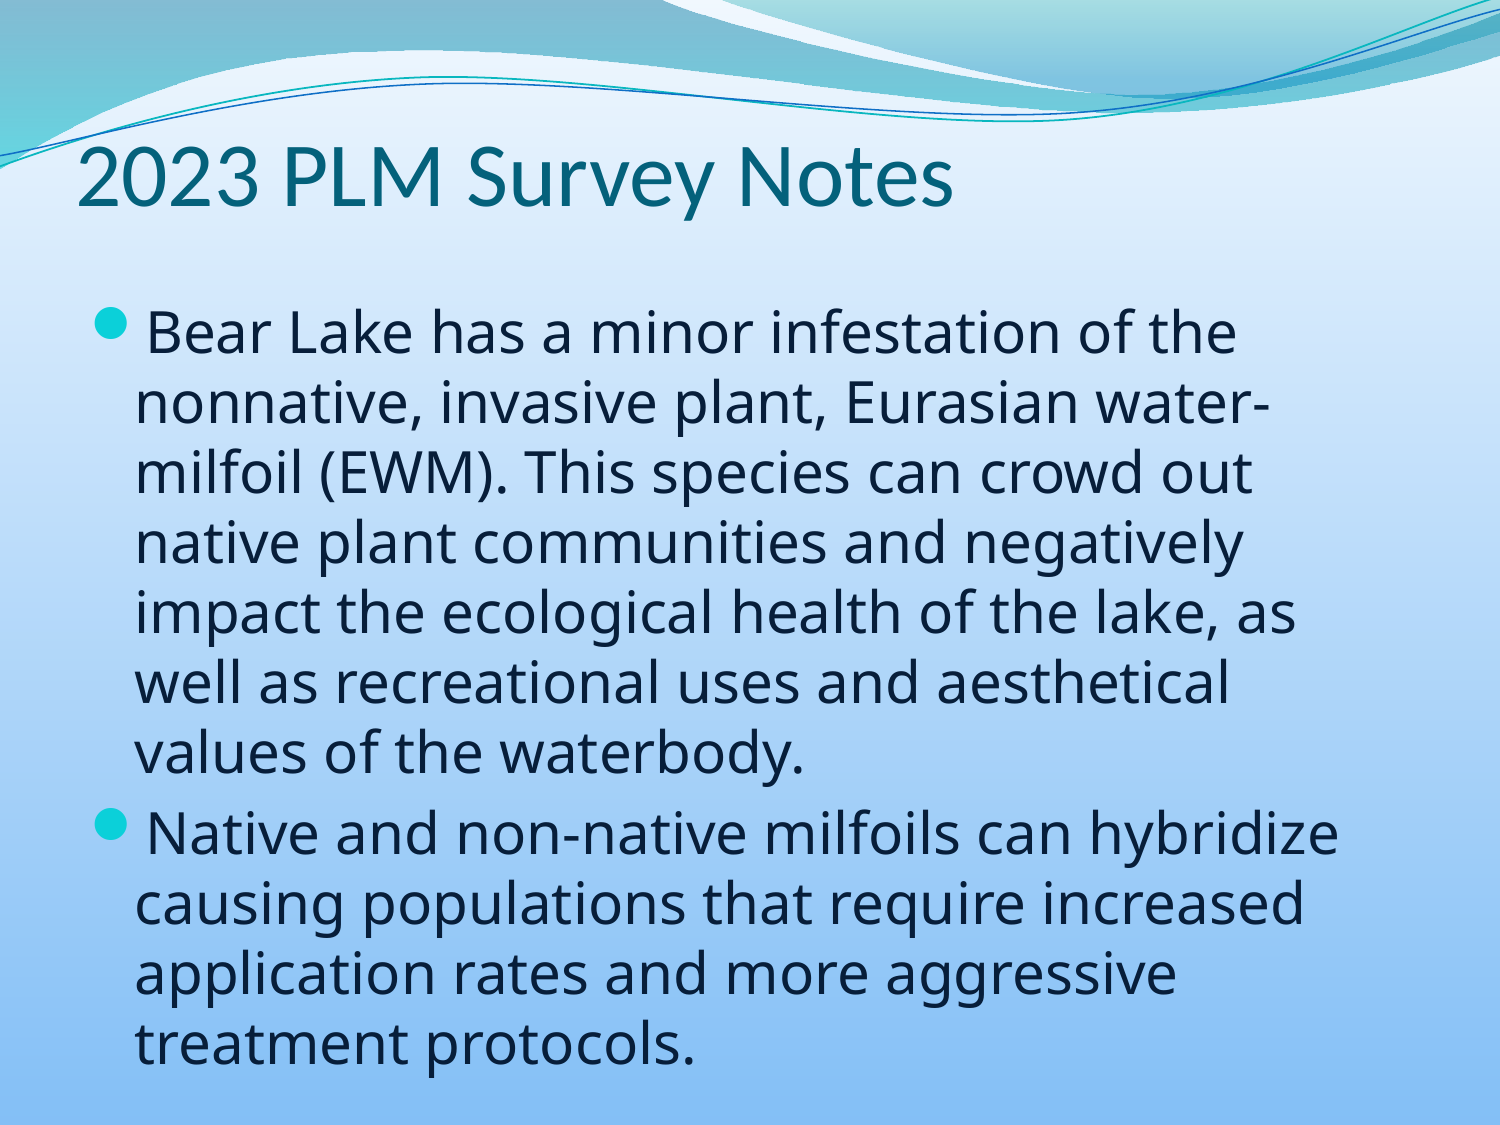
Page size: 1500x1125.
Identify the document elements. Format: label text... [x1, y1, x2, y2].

list Bear Lake has a minor infestation of the nonnative, invasive plant, Eurasian water-milfoil (EWM). This species can crowd out native plant communities and negatively impact the ecological health of the lake, as well as recreational uses and aesthetical values of the waterbody. Native and non-native milfoils can hybridize causing populations that require increased application rates and more aggressive treatment protocols. [75, 287, 1425, 1038]
title 2023 PLM Survey Notes [75, 115, 1425, 225]
